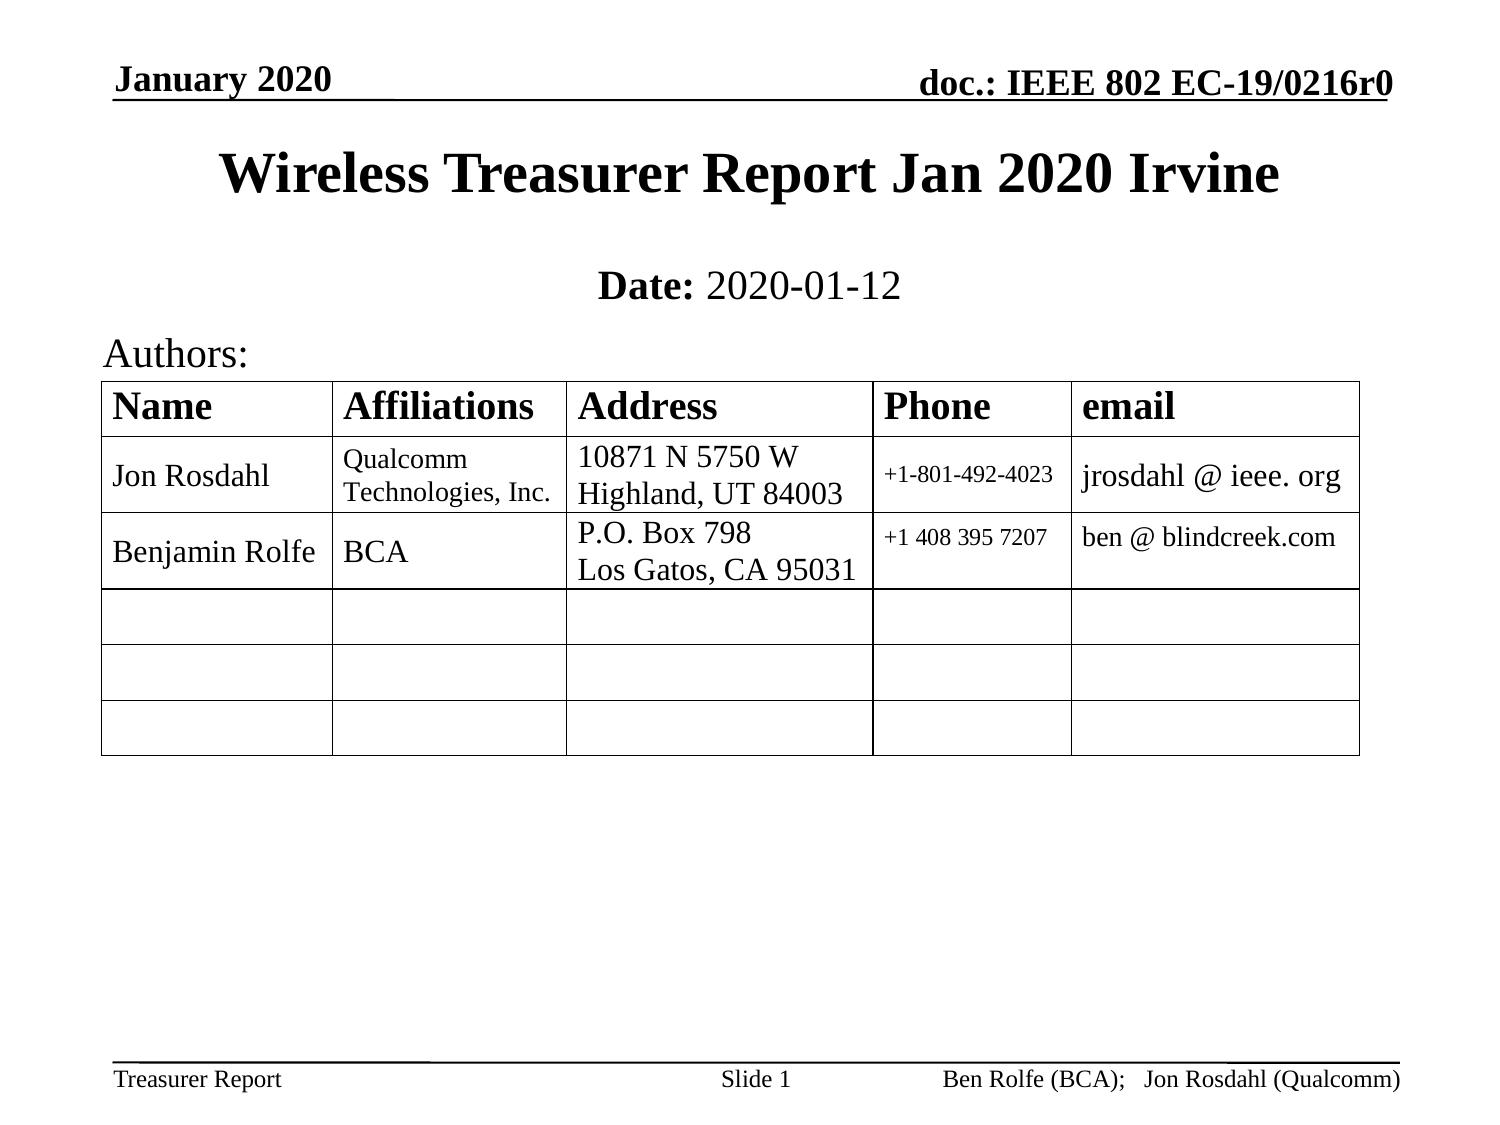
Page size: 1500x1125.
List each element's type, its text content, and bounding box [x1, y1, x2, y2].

title Wireless Treasurer Report Jan 2020 Irvine [112, 112, 1388, 226]
slide_number Slide 1 [712, 1061, 800, 1123]
list Date: 2020-01-12 [112, 249, 1388, 316]
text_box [86, 380, 1388, 804]
footer Ben Rolfe (BCA); Jon Rosdahl (Qualcomm) [902, 1061, 1402, 1093]
text_box Authors: [87, 318, 325, 379]
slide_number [114, 54, 493, 100]
